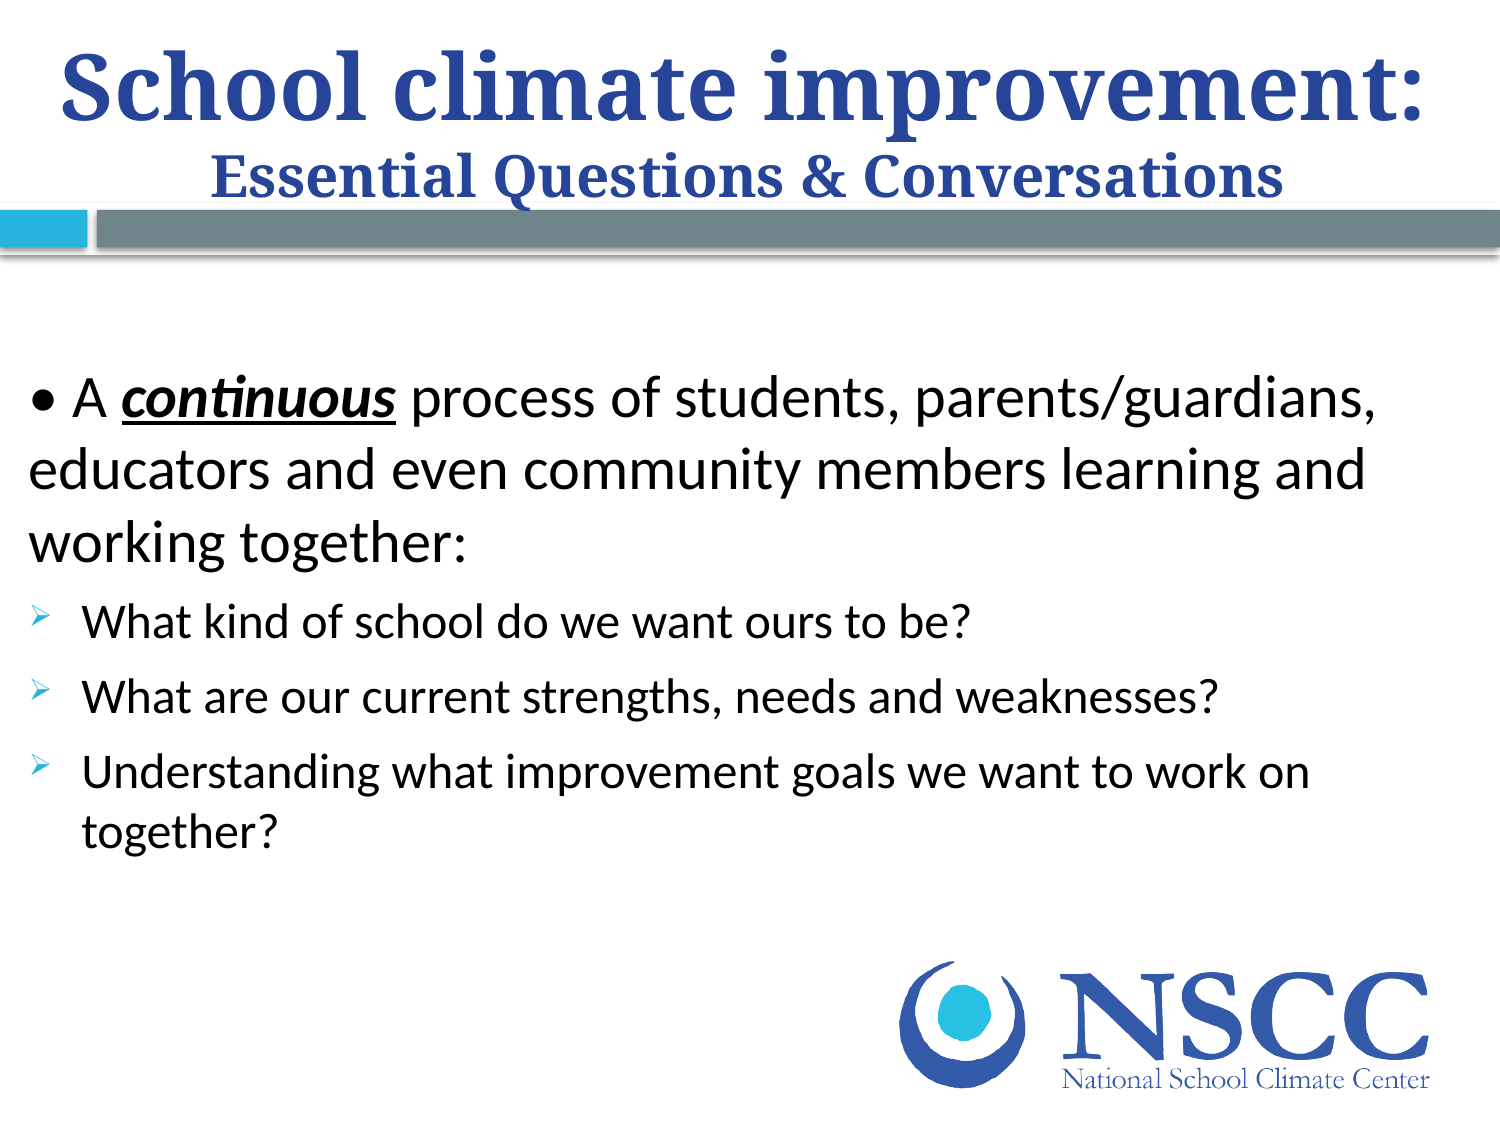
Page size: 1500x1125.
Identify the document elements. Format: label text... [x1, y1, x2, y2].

title School climate improvement: Essential Questions & Conversations [44, 37, 1467, 200]
list • A continuous process of students, parents/guardians, educators and even community members learning and working together: What kind of school do we want ours to be? What are our current strengths, needs and weaknesses? Understanding what improvement goals we want to work on together? [13, 262, 1467, 956]
picture [899, 956, 1443, 1103]
